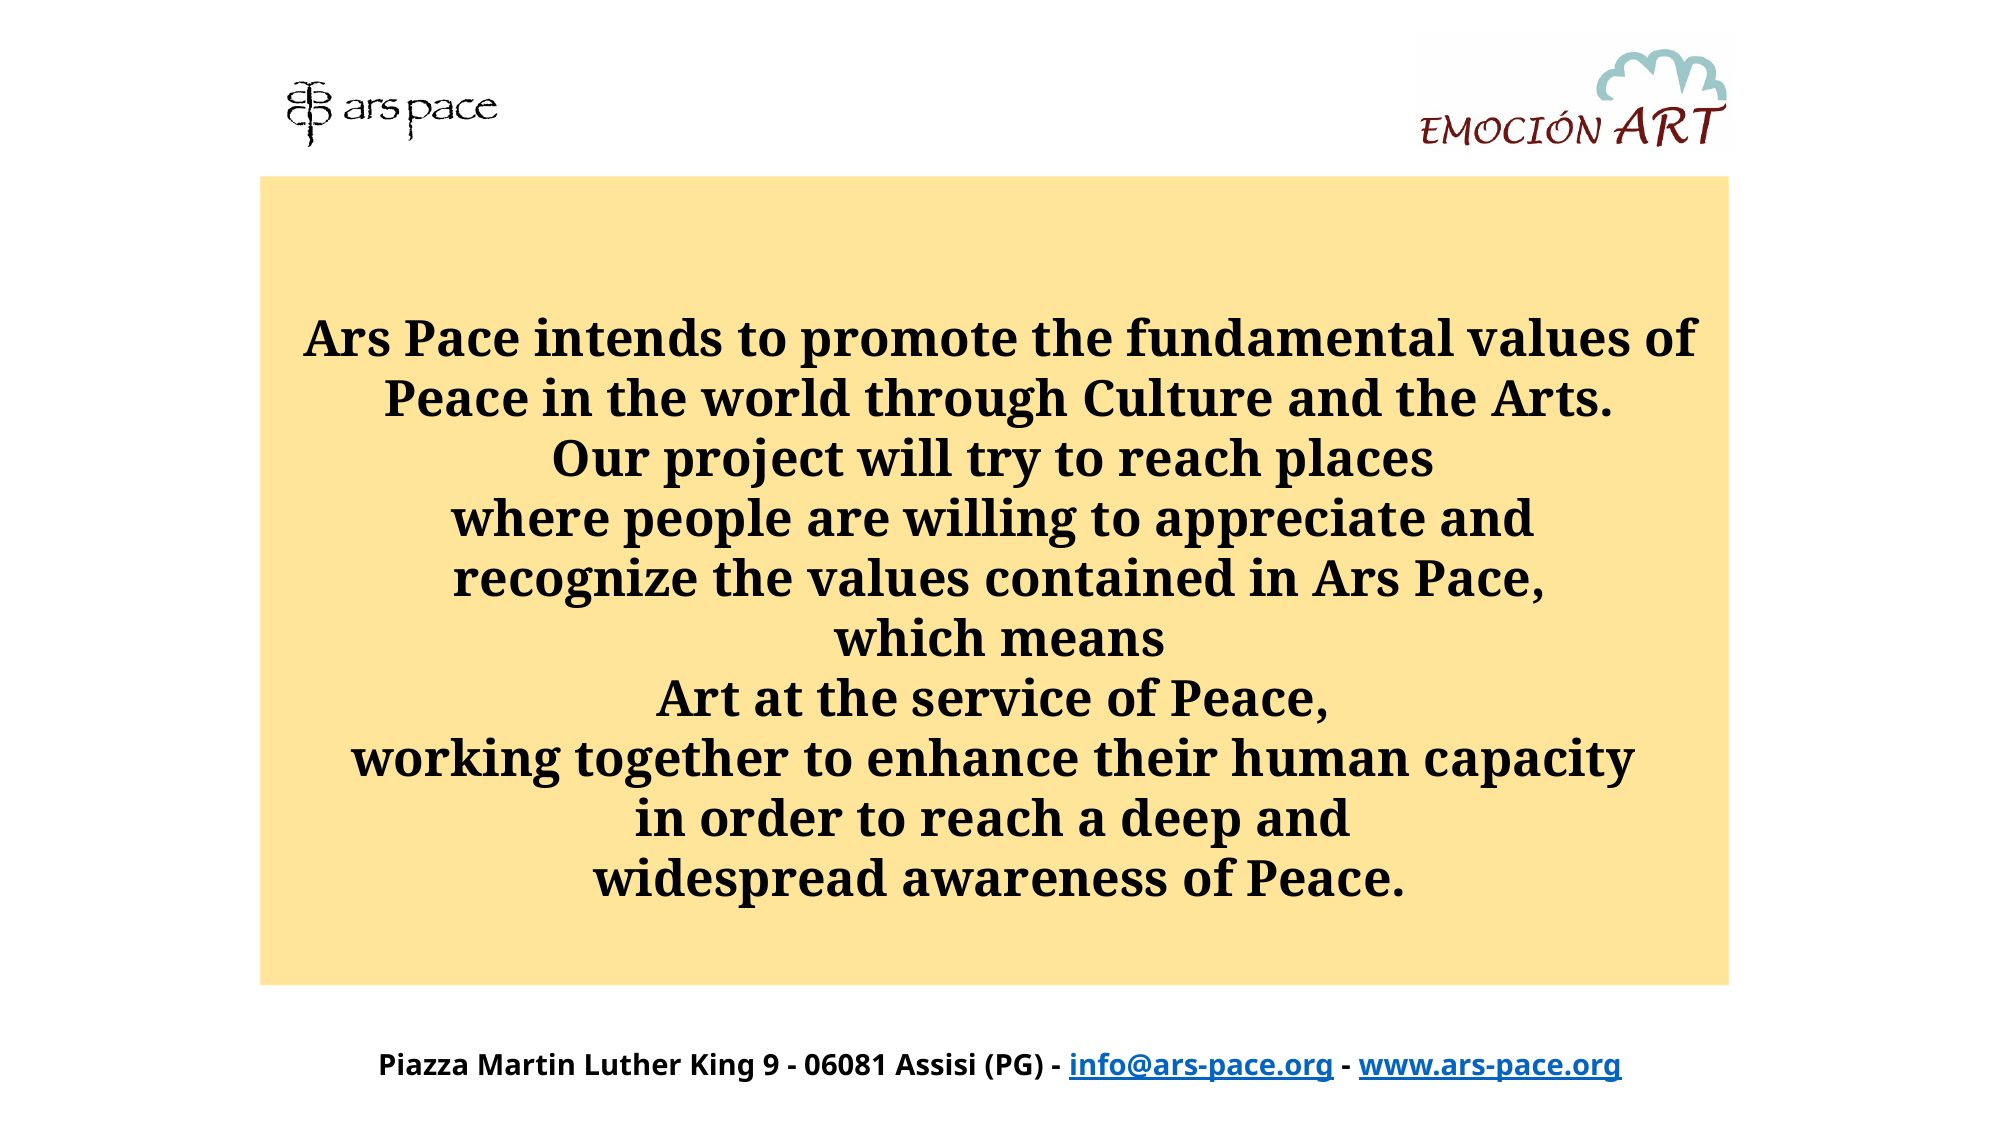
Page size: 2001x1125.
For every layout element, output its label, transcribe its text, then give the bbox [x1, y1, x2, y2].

text_box Piazza Martin Luther King 9 - 06081 Assisi (PG) - info@ars-pace.org - www.ars-pace.org [249, 1038, 1750, 1094]
picture [0, 0, 2001, 1125]
text_box Ars Pace intends to promote the fundamental values of Peace in the world through Culture and the Arts. Our project will try to reach places where people are willing to appreciate and recognize the values contained in Ars Pace, which means Art at the service of Peace, working together to enhance their human capacity in order to reach a deep and widespread awareness of Peace. [270, 298, 1729, 914]
